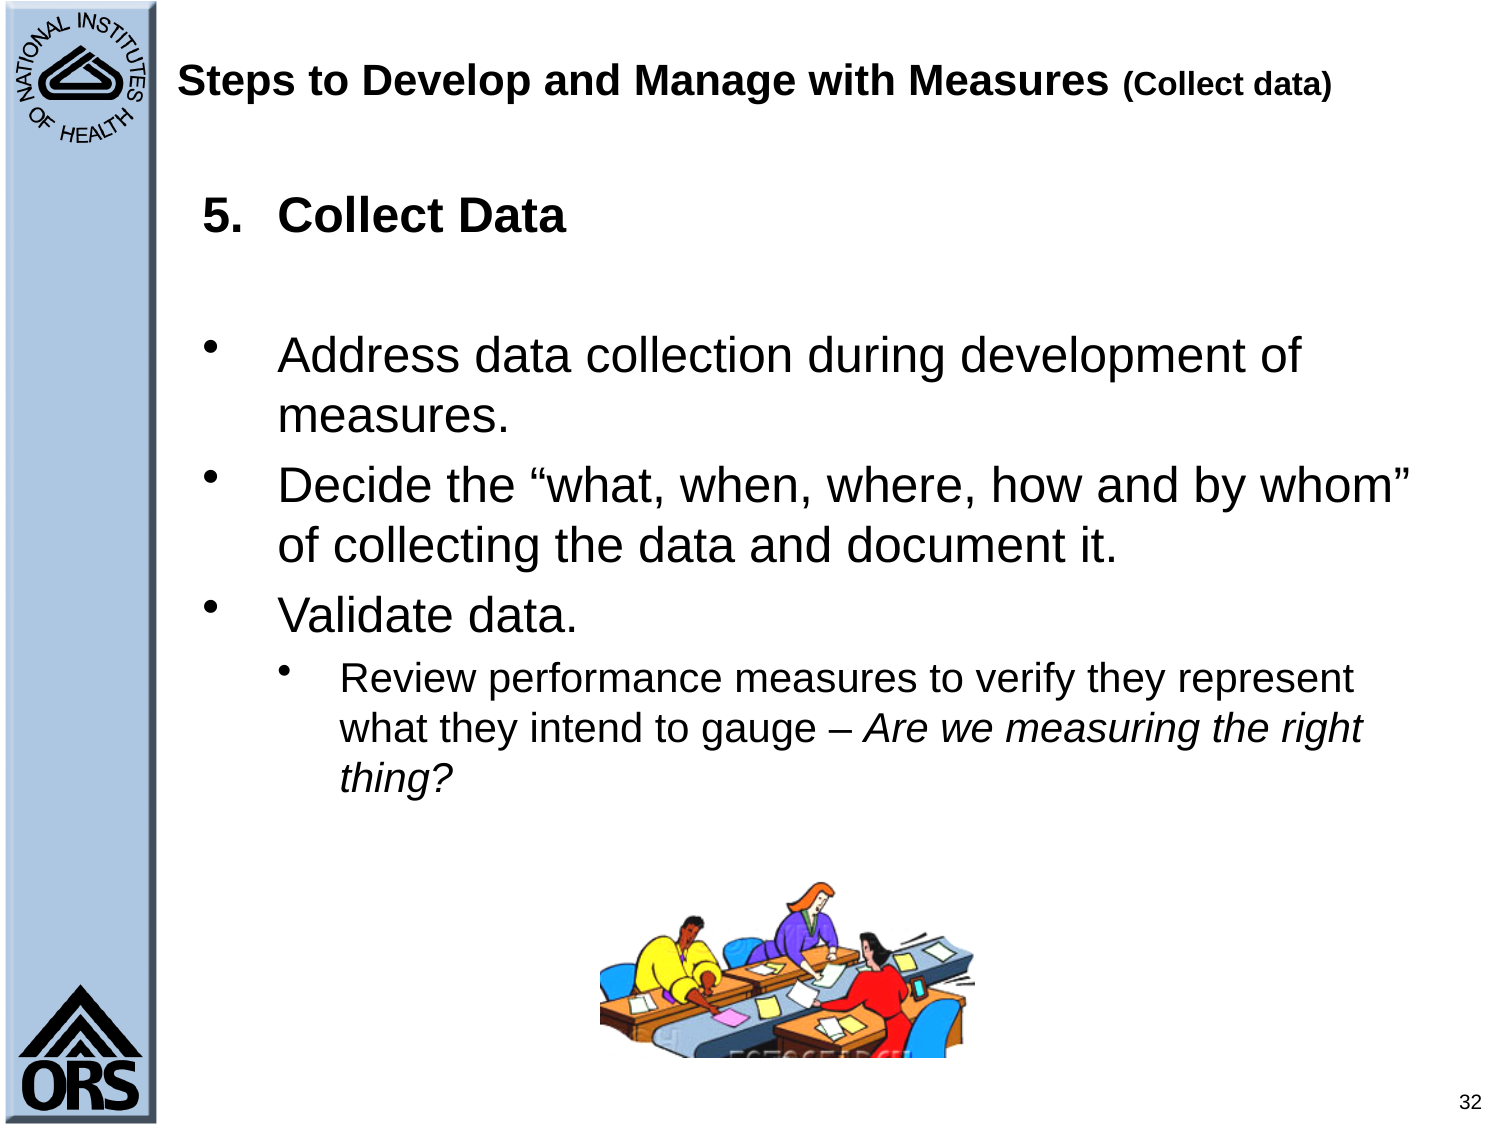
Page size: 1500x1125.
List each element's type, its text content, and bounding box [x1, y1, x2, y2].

title Steps to Develop and Manage with Measures (Collect data) [161, 36, 1500, 112]
slide_number 32 [1372, 1081, 1498, 1125]
picture [599, 874, 976, 1059]
text_box Collect Data Address data collection during development of measures. Decide the “what, when, where, how and by whom” of collecting the data and document it. Validate data. Review performance measures to verify they represent what they intend to gauge – Are we measuring the right thing? [187, 174, 1463, 938]
